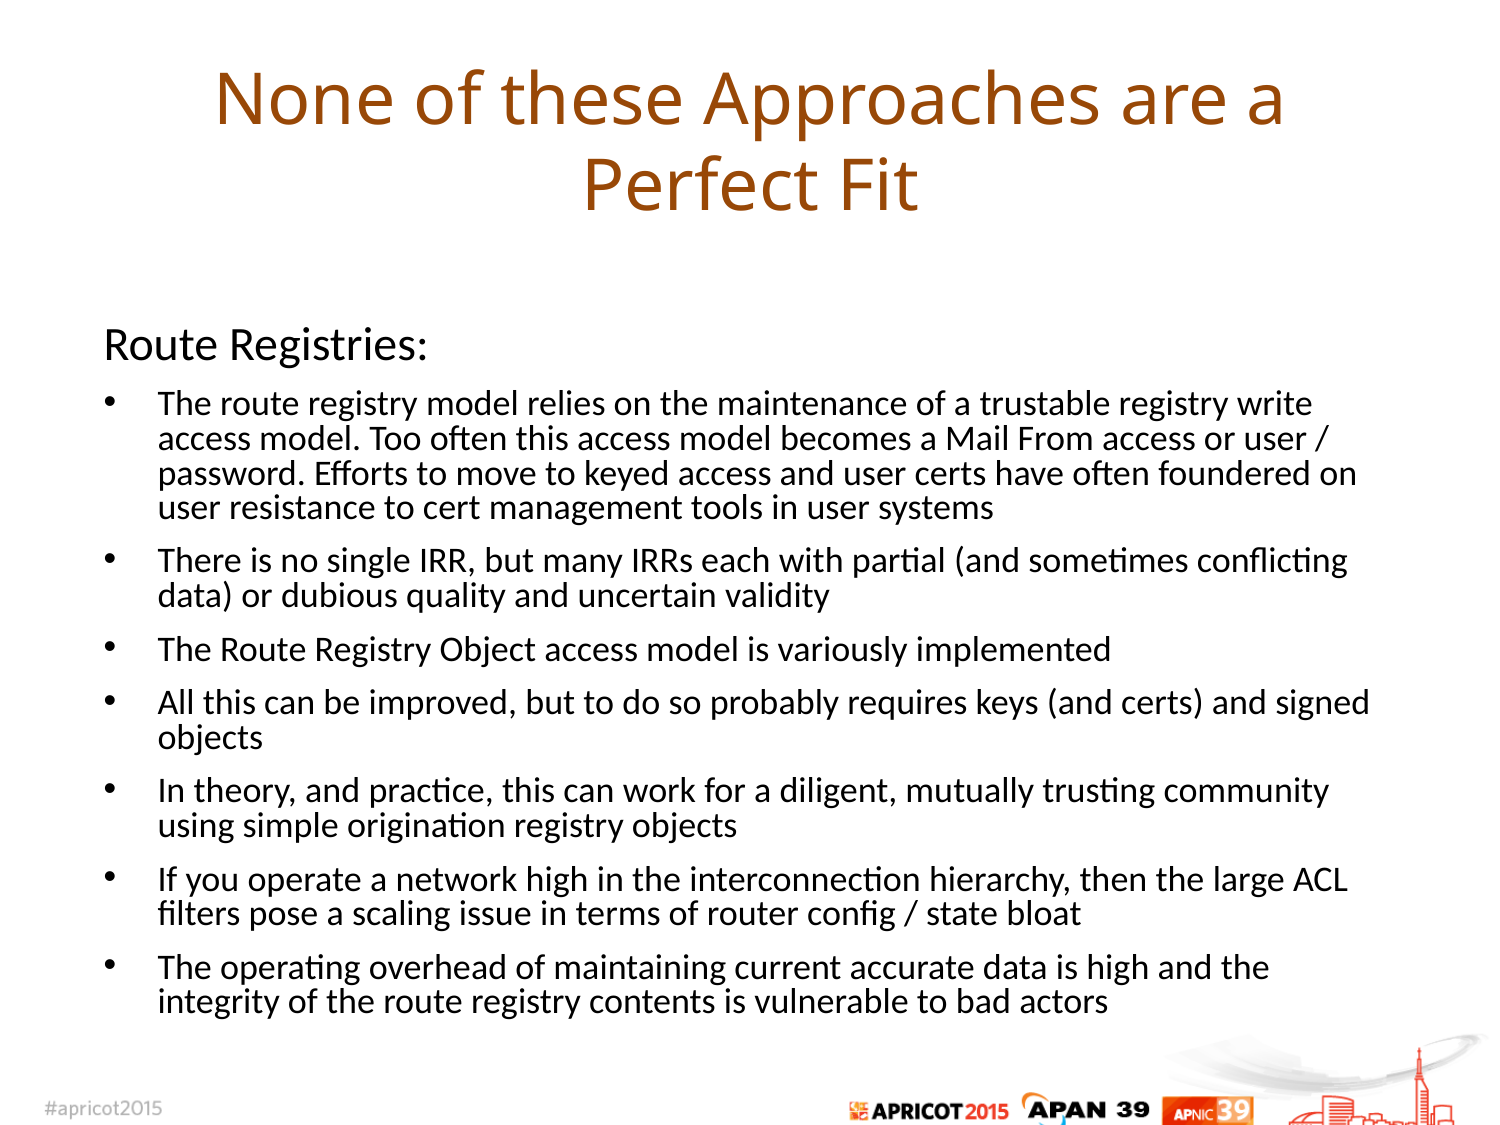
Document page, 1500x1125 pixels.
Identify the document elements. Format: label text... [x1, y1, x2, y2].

list Route Registries: The route registry model relies on the maintenance of a trustable registry write access model. Too often this access model becomes a Mail From access or user / password. Efforts to move to keyed access and user certs have often foundered on user resistance to cert management tools in user systems There is no single IRR, but many IRRs each with partial (and sometimes conflicting data) or dubious quality and uncertain validity The Route Registry Object access model is variously implemented All this can be improved, but to do so probably requires keys (and certs) and signed objects In theory, and practice, this can work for a diligent, mutually trusting community using simple origination registry objects If you operate a network high in the interconnection hierarchy, then the large ACL filters pose a scaling issue in terms of router config / state bloat The operating overhead of maintaining current accurate data is high and the integrity of the route registry contents is vulnerable to bad actors [88, 315, 1400, 1035]
title None of these Approaches are a Perfect Fit [75, 45, 1425, 233]
picture [0, 0, 1500, 1125]
